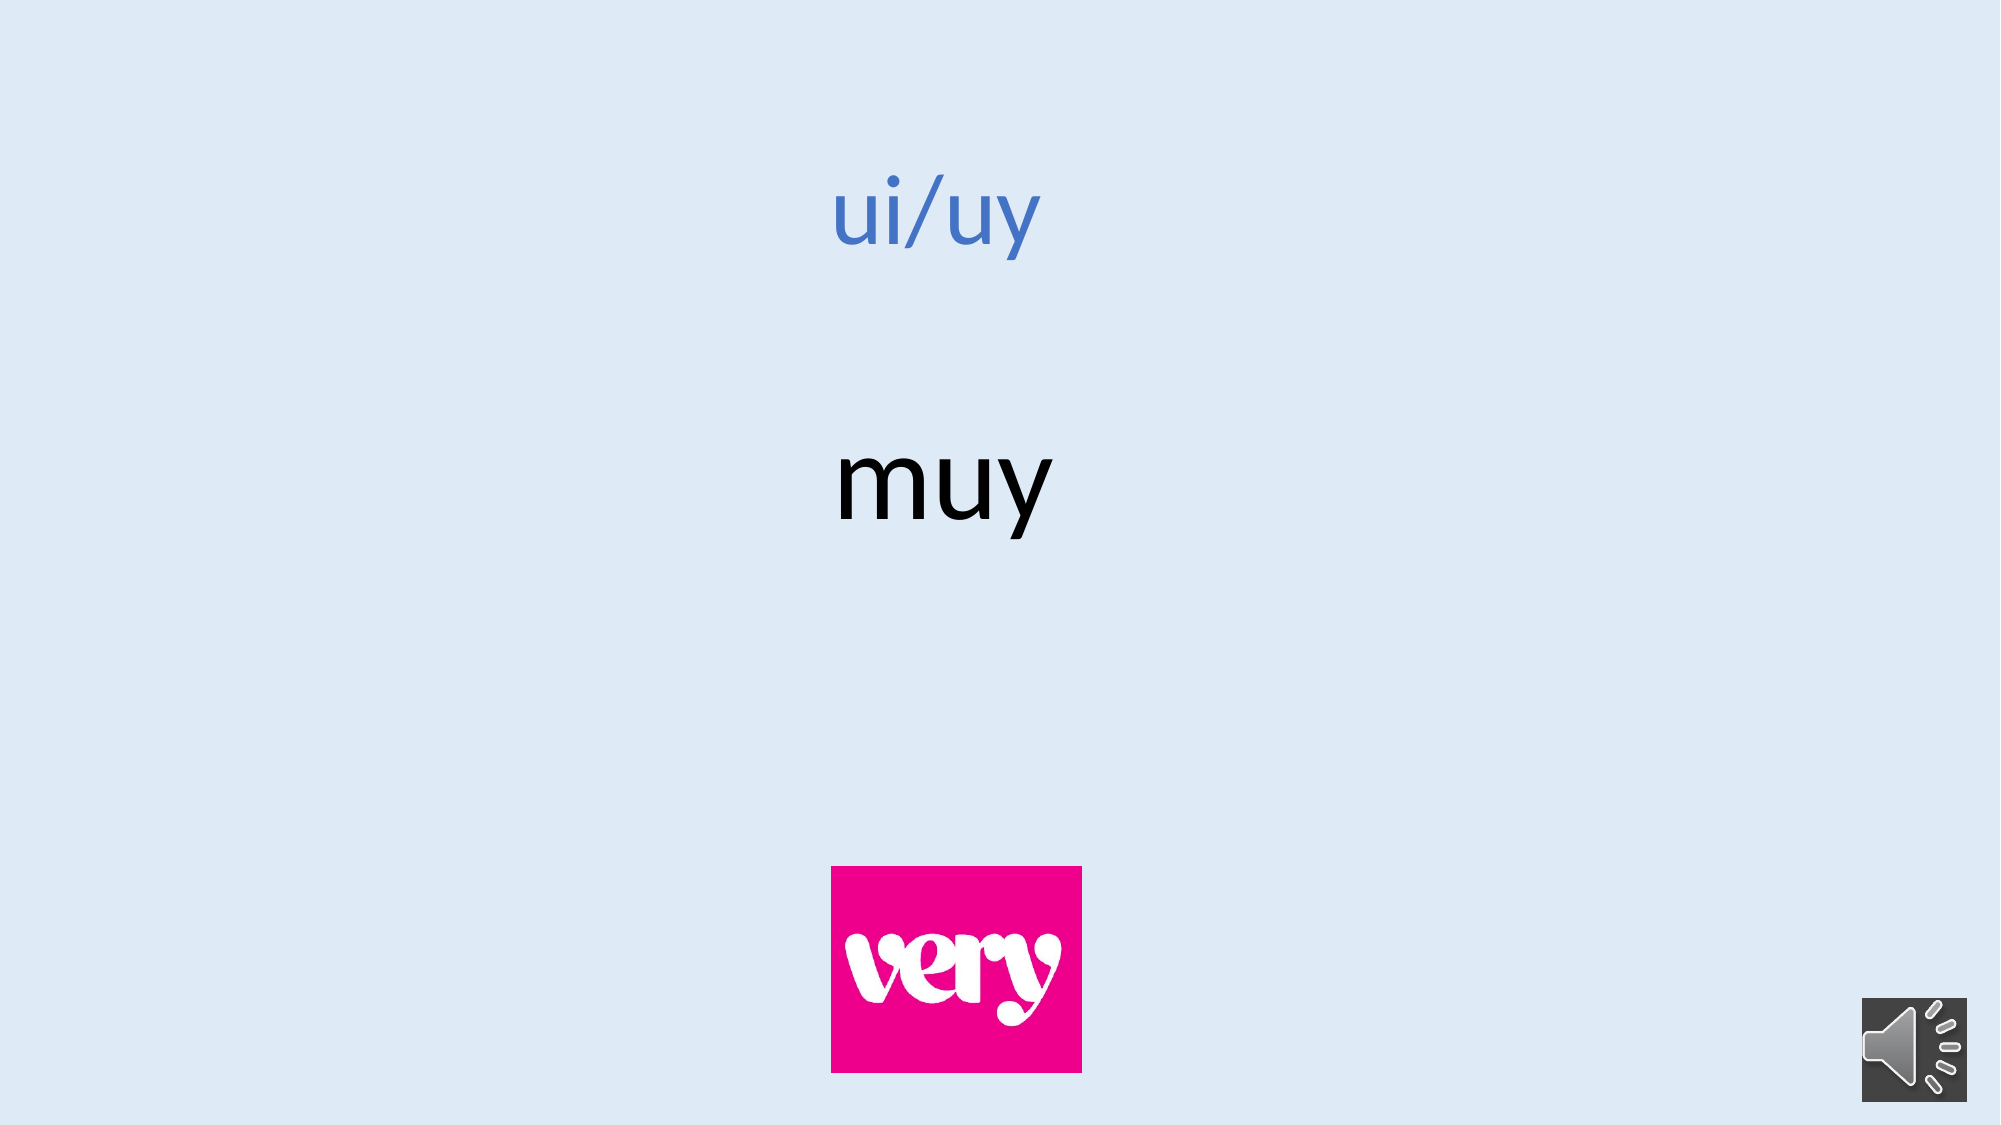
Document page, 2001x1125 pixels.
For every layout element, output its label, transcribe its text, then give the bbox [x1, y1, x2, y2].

text_box ui/uy [791, 137, 1082, 272]
picture [831, 866, 1082, 1073]
text_box muy [817, 386, 1346, 552]
picture [1861, 996, 1968, 1104]
